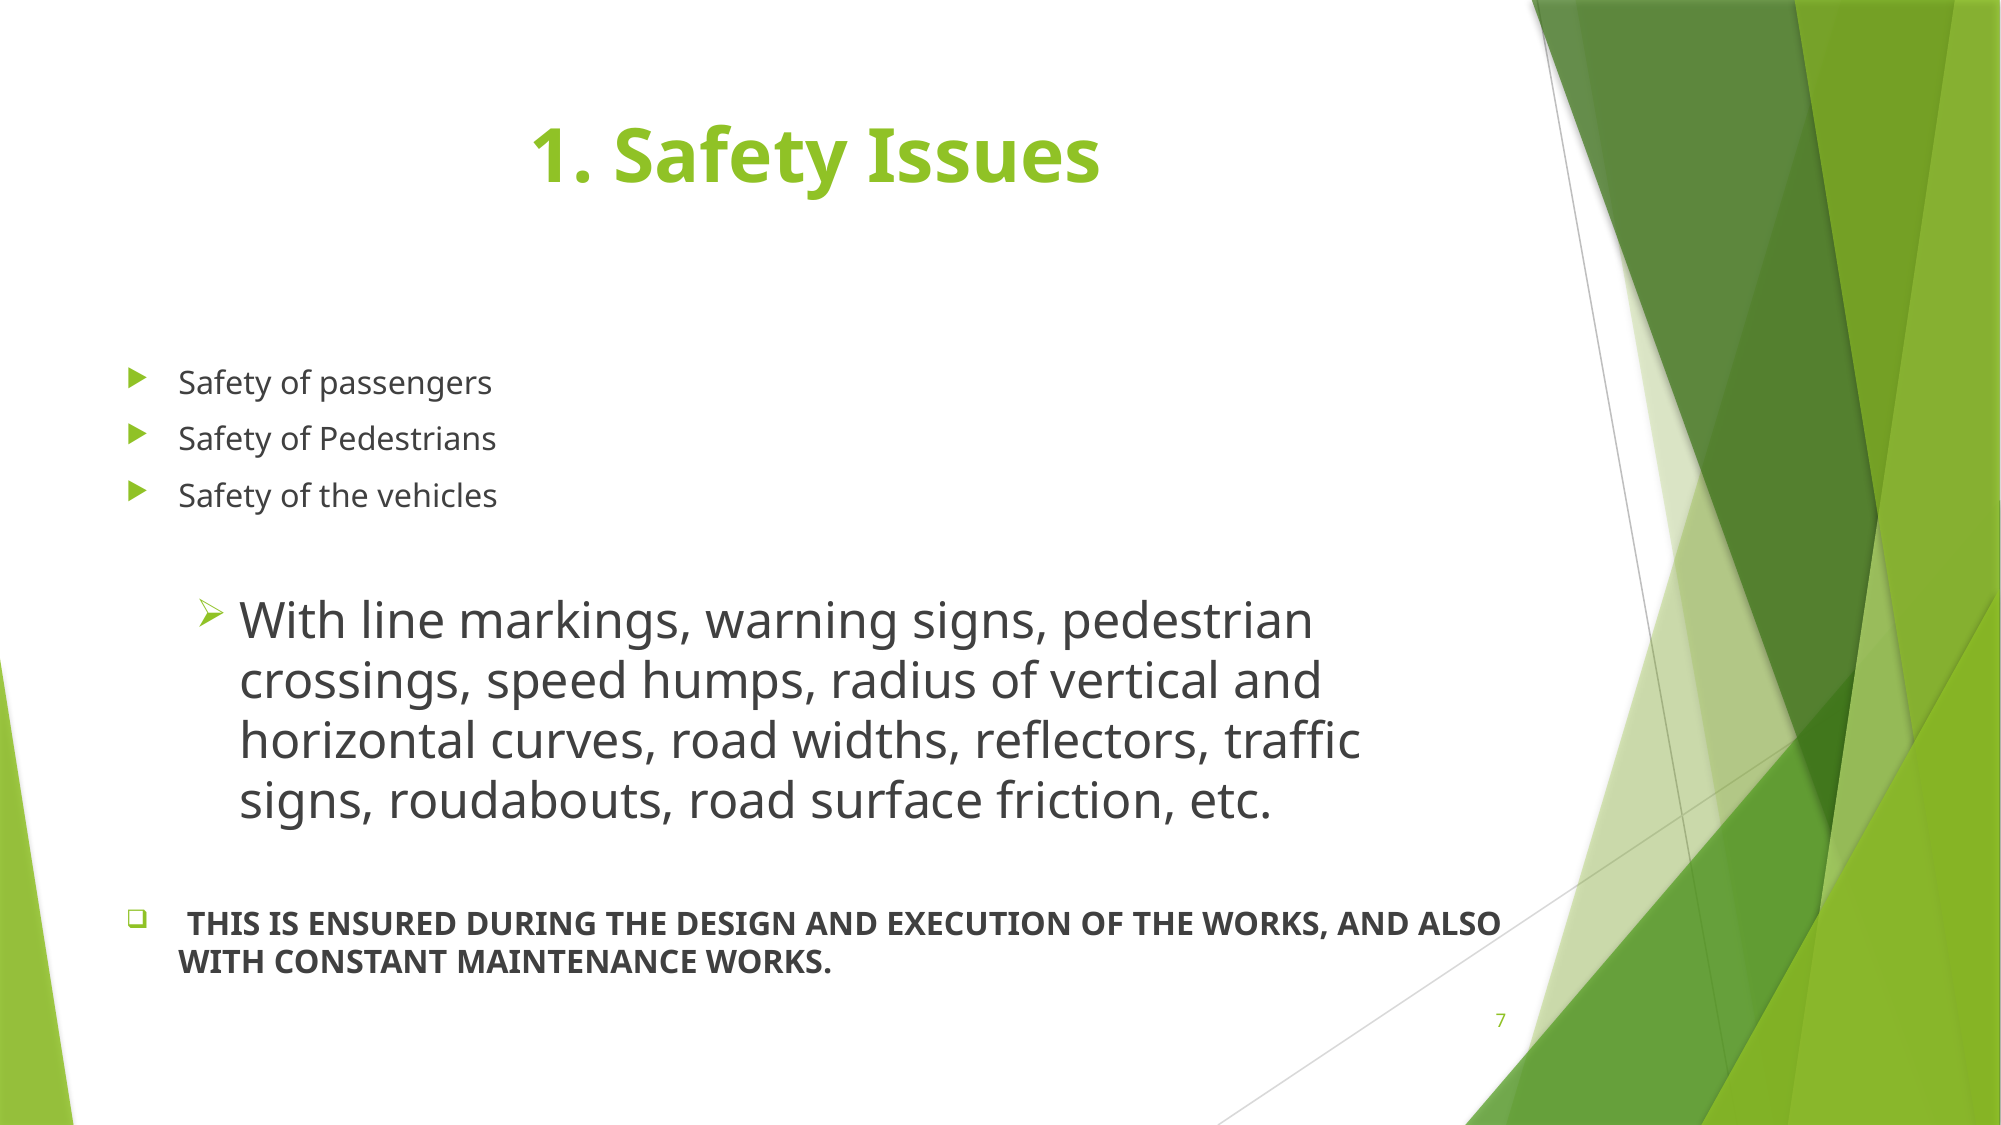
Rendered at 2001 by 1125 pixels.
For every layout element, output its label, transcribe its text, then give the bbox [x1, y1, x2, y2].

title 1. Safety Issues [111, 99, 1522, 317]
list Safety of passengers Safety of Pedestrians Safety of the vehicles With line markings, warning signs, pedestrian crossings, speed humps, radius of vertical and horizontal curves, road widths, reflectors, traffic signs, roudabouts, road surface friction, etc. THIS IS ENSURED DURING THE DESIGN AND EXECUTION OF THE WORKS, AND ALSO WITH CONSTANT MAINTENANCE WORKS. [111, 354, 1522, 992]
slide_number 7 [1409, 991, 1522, 1051]
